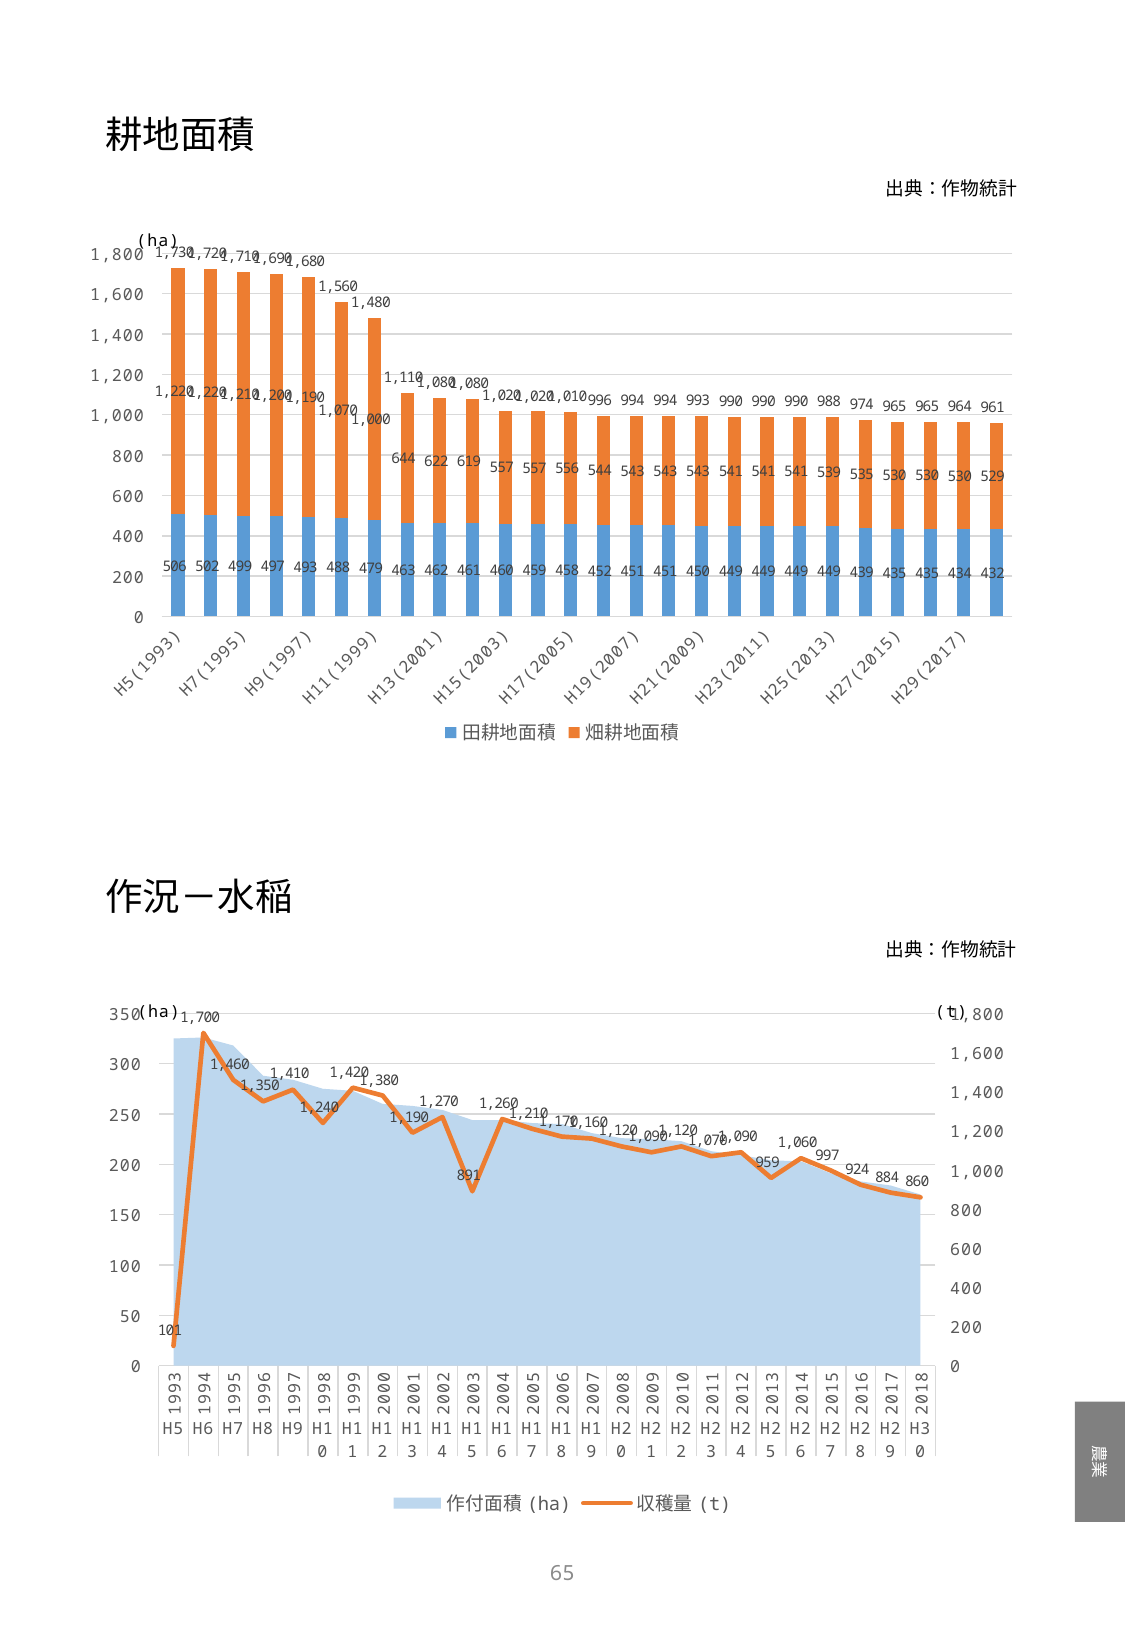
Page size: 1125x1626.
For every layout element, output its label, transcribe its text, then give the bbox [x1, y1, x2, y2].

slide_number 65 [435, 1554, 689, 1593]
chart [89, 990, 1035, 1523]
text_box 出典：作物統計 [870, 169, 1032, 207]
text_box 出典：作物統計 [870, 930, 1032, 968]
chart [89, 220, 1035, 752]
text_box 作況－水稲 [89, 866, 1035, 932]
title 耕地面積 [90, 103, 1035, 169]
text_box 農業 [1074, 1401, 1125, 1522]
